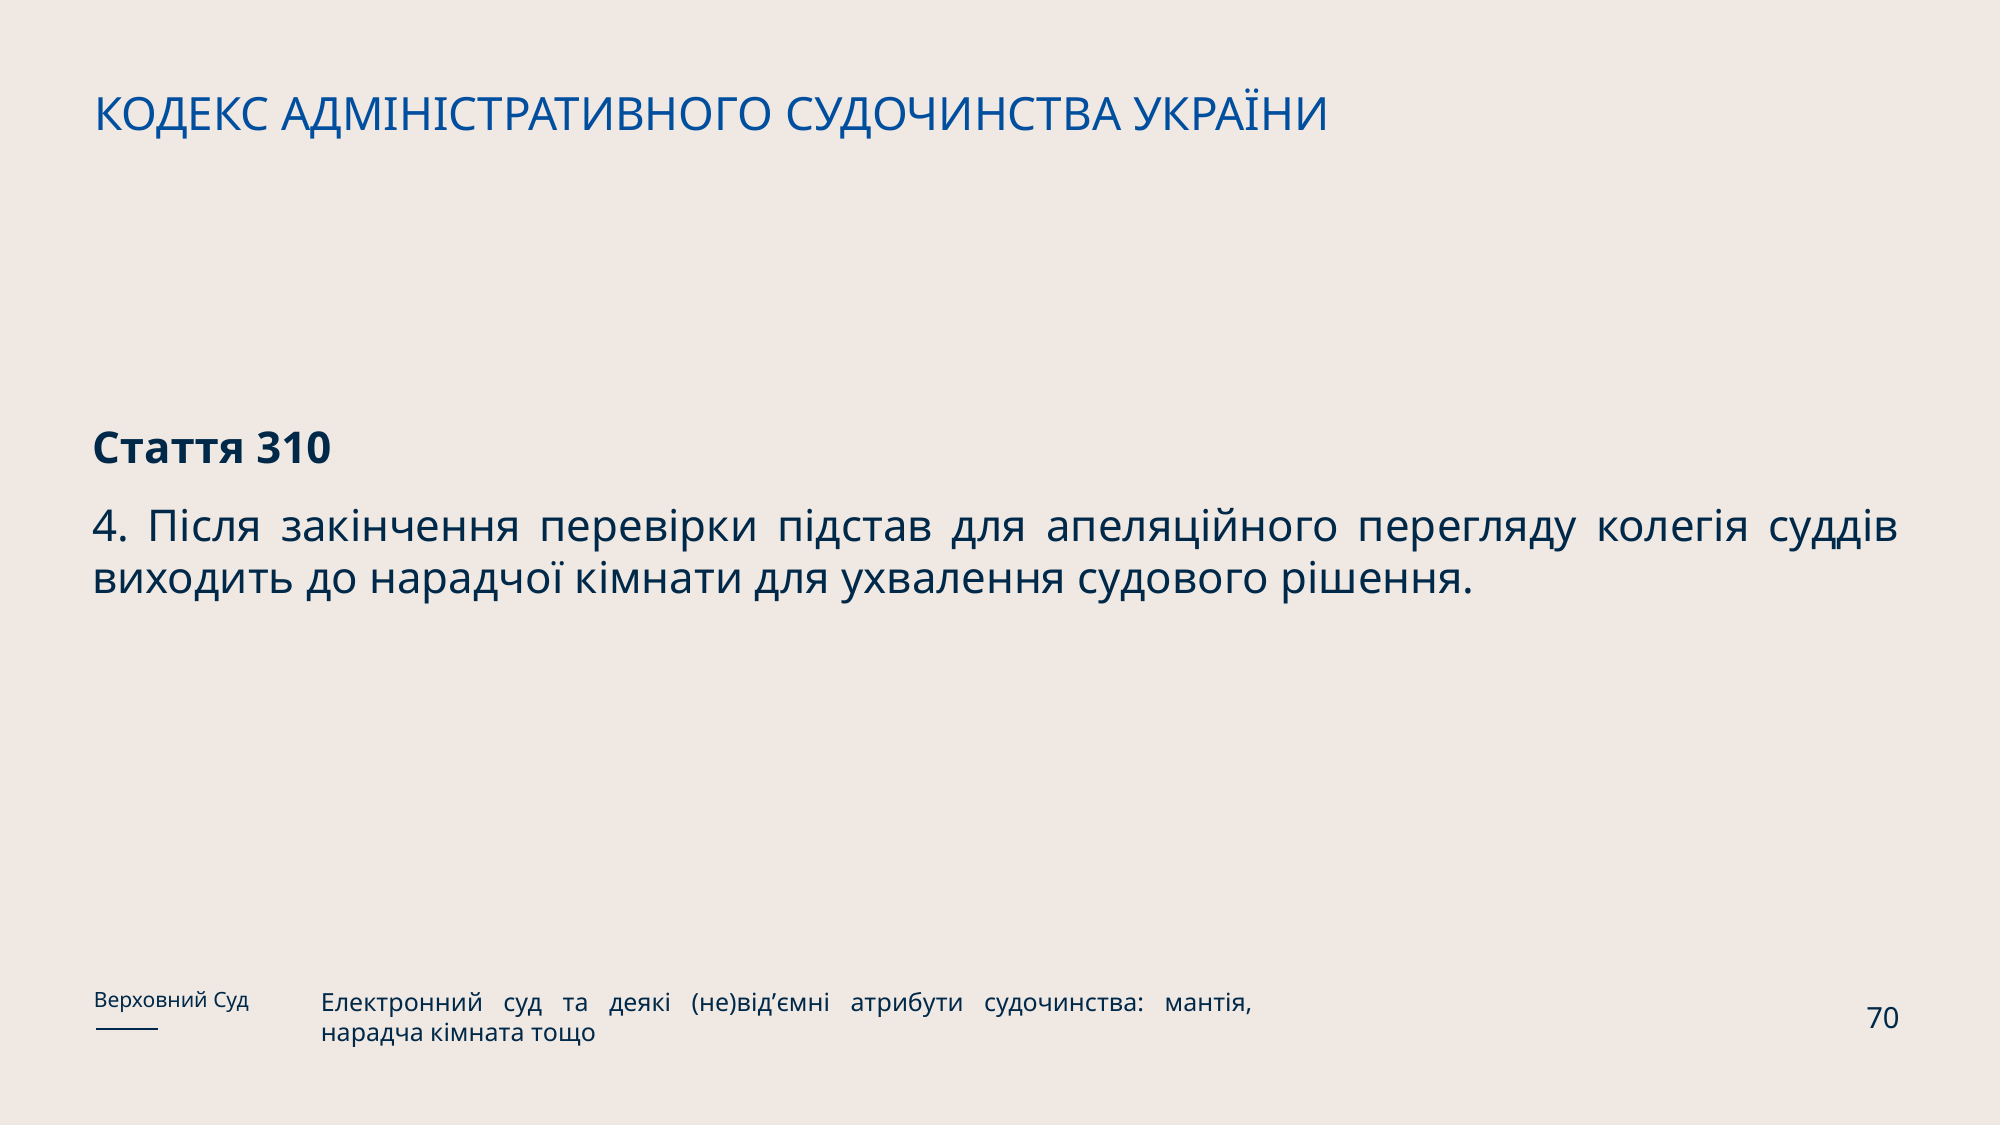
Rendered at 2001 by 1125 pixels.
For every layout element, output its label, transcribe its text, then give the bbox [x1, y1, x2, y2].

text_box Стаття 310 4. Після закінчення перевірки підстав для апеляційного перегляду колегія суддів виходить до нарадчої кімнати для ухвалення судового рішення. [77, 412, 1915, 611]
text_box Електронний суд та деякі (не)відʼємні атрибути судочинства: мантія, нарадча кімната тощо [305, 979, 1269, 1033]
text_box КОДЕКС АДМІНІСТРАТИВНОГО СУДОЧИНСТВА УКРАЇНИ [79, 77, 1928, 148]
text_box Верховний Суд [79, 982, 269, 1036]
slide_number 70 [1520, 983, 1915, 1050]
